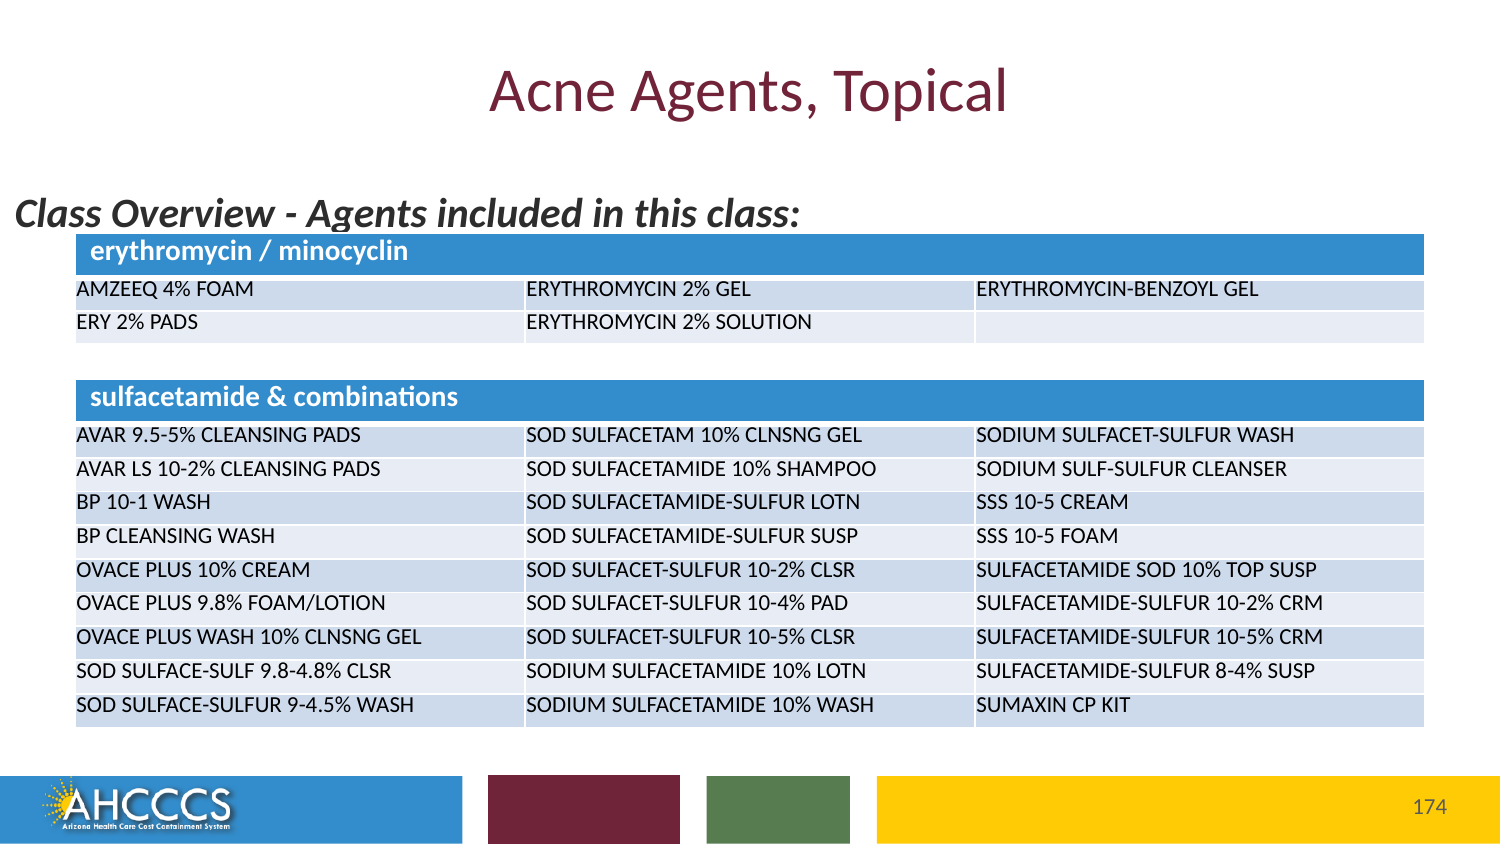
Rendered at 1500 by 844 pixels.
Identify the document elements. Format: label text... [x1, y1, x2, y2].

table_cell SODIUM SULFACET-SULFUR WASH [976, 427, 1424, 457]
table_cell SUMAXIN CP KIT [976, 695, 1424, 727]
table_cell SOD SULFACE-SULF 9.8-4.8% CLSR [76, 661, 524, 693]
table_cell ERYTHROMYCIN-BENZOYL GEL [976, 281, 1424, 310]
title Acne Agents, Topical [75, 22, 1425, 163]
table_cell SODIUM SULFACETAMIDE 10% LOTN [526, 661, 974, 693]
table_cell SULFACETAMIDE-SULFUR 10-5% CRM [976, 627, 1424, 659]
table_cell SSS 10-5 FOAM [976, 526, 1424, 558]
table_cell OVACE PLUS 10% CREAM [76, 560, 524, 592]
table_cell AVAR 9.5-5% CLEANSING PADS [76, 427, 524, 457]
table_header sulfacetamide & combinations [76, 380, 1424, 421]
table_cell SOD SULFACETAMIDE-SULFUR LOTN [526, 492, 974, 524]
table_cell SULFACETAMIDE-SULFUR 8-4% SUSP [976, 661, 1424, 693]
table_cell SULFACETAMIDE-SULFUR 10-2% CRM [976, 593, 1424, 625]
table_cell SOD SULFACET-SULFUR 10-4% PAD [526, 593, 974, 625]
table_cell SOD SULFACET-SULFUR 10-2% CLSR [526, 560, 974, 592]
table_cell OVACE PLUS 9.8% FOAM/LOTION [76, 593, 524, 625]
table_cell AMZEEQ 4% FOAM [76, 281, 524, 310]
table_cell ERYTHROMYCIN 2% SOLUTION [526, 312, 974, 343]
table_cell BP CLEANSING WASH [76, 526, 524, 558]
table_cell ERYTHROMYCIN 2% GEL [526, 281, 974, 310]
table_cell ERY 2% PADS [76, 312, 524, 343]
list Class Overview - Agents included in this class: [0, 178, 1500, 760]
table_header erythromycin / minocyclin [76, 234, 1424, 275]
table_cell SOD SULFACETAMIDE-SULFUR SUSP [526, 526, 974, 558]
table_cell SSS 10-5 CREAM [976, 492, 1424, 524]
table_cell SOD SULFACETAM 10% CLNSNG GEL [526, 427, 974, 457]
picture [42, 776, 230, 830]
table_cell SOD SULFACE-SULFUR 9-4.5% WASH [76, 695, 524, 727]
table_cell SODIUM SULFACETAMIDE 10% WASH [526, 695, 974, 727]
table_cell SOD SULFACETAMIDE 10% SHAMPOO [526, 459, 974, 491]
table_cell BP 10-1 WASH [76, 492, 524, 524]
table_cell SOD SULFACET-SULFUR 10-5% CLSR [526, 627, 974, 659]
table_cell SODIUM SULF-SULFUR CLEANSER [976, 459, 1424, 491]
table_cell SULFACETAMIDE SOD 10% TOP SUSP [976, 560, 1424, 592]
table_cell AVAR LS 10-2% CLEANSING PADS [76, 459, 524, 491]
table_cell [976, 312, 1424, 343]
table_cell OVACE PLUS WASH 10% CLNSNG GEL [76, 627, 524, 659]
